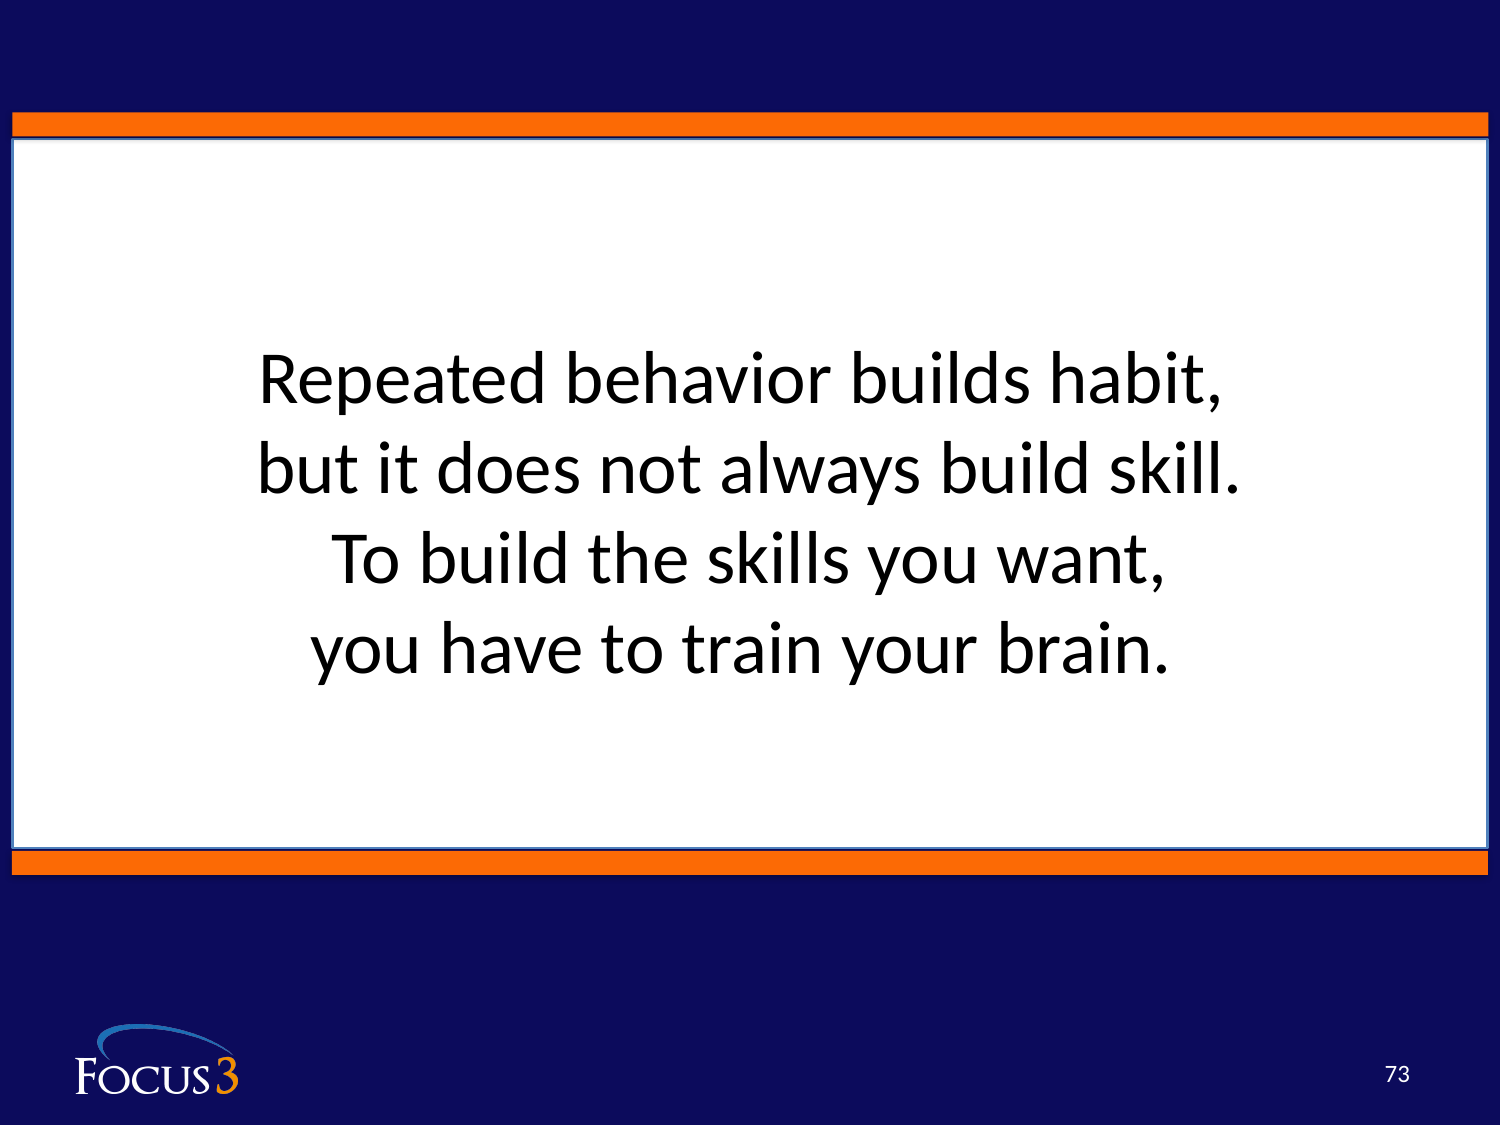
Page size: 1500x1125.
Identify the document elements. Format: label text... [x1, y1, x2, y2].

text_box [11, 112, 1489, 876]
slide_number 73 [1074, 1042, 1425, 1103]
picture [75, 1024, 238, 1094]
